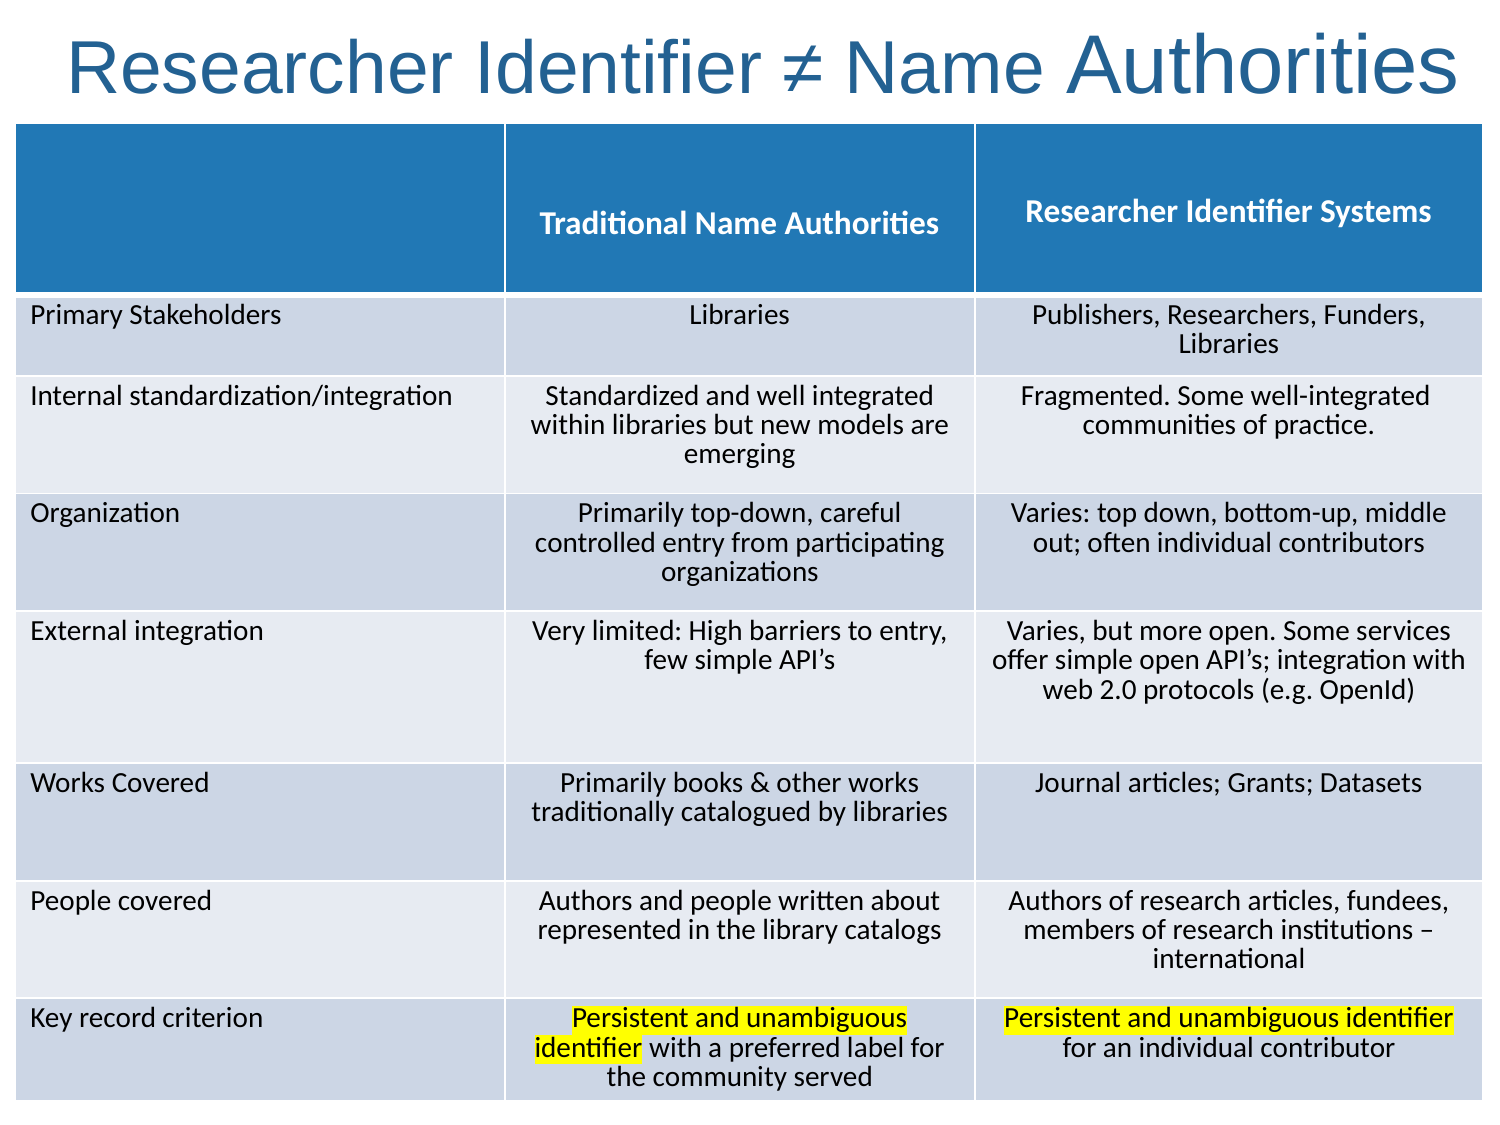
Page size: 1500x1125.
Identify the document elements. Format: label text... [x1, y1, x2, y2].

table_cell Primarily books & other works traditionally catalogued by libraries [506, 764, 974, 880]
table_cell Persistent and unambiguous identifier for an individual contributor [976, 999, 1482, 1100]
table_cell Journal articles; Grants; Datasets [976, 764, 1482, 880]
table_cell Publishers, Researchers, Funders, Libraries [976, 298, 1482, 375]
table_cell People covered [16, 882, 504, 997]
table_cell Organization [16, 494, 504, 610]
title Researcher Identifier ≠ Name Authorities [51, 13, 1500, 105]
table_cell Persistent and unambiguous identifier with a preferred label for the community served [506, 999, 974, 1100]
table_cell Key record criterion [16, 999, 504, 1100]
table_cell Varies, but more open. Some services offer simple open API’s; integration with web 2.0 protocols (e.g. OpenId) [976, 612, 1482, 762]
table_cell Very limited: High barriers to entry, few simple API’s [506, 612, 974, 762]
table_cell Works Covered [16, 764, 504, 880]
table_cell Standardized and well integrated within libraries but new models are emerging [506, 377, 974, 493]
table_cell External integration [16, 612, 504, 762]
table_cell Fragmented. Some well-integrated communities of practice. [976, 377, 1482, 493]
table_cell Internal standardization/integration [16, 377, 504, 493]
table_cell Authors and people written about represented in the library catalogs [506, 882, 974, 997]
table_cell Libraries [506, 298, 974, 375]
table_header [16, 124, 504, 292]
table_cell Primarily top-down, careful controlled entry from participating organizations [506, 494, 974, 610]
table_cell Authors of research articles, fundees, members of research institutions – international [976, 882, 1482, 997]
table_cell Varies: top down, bottom-up, middle out; often individual contributors [976, 494, 1482, 610]
table_header Traditional Name Authorities [506, 124, 974, 292]
table_header Researcher Identifier Systems [976, 124, 1482, 292]
table_cell Primary Stakeholders [16, 298, 504, 375]
